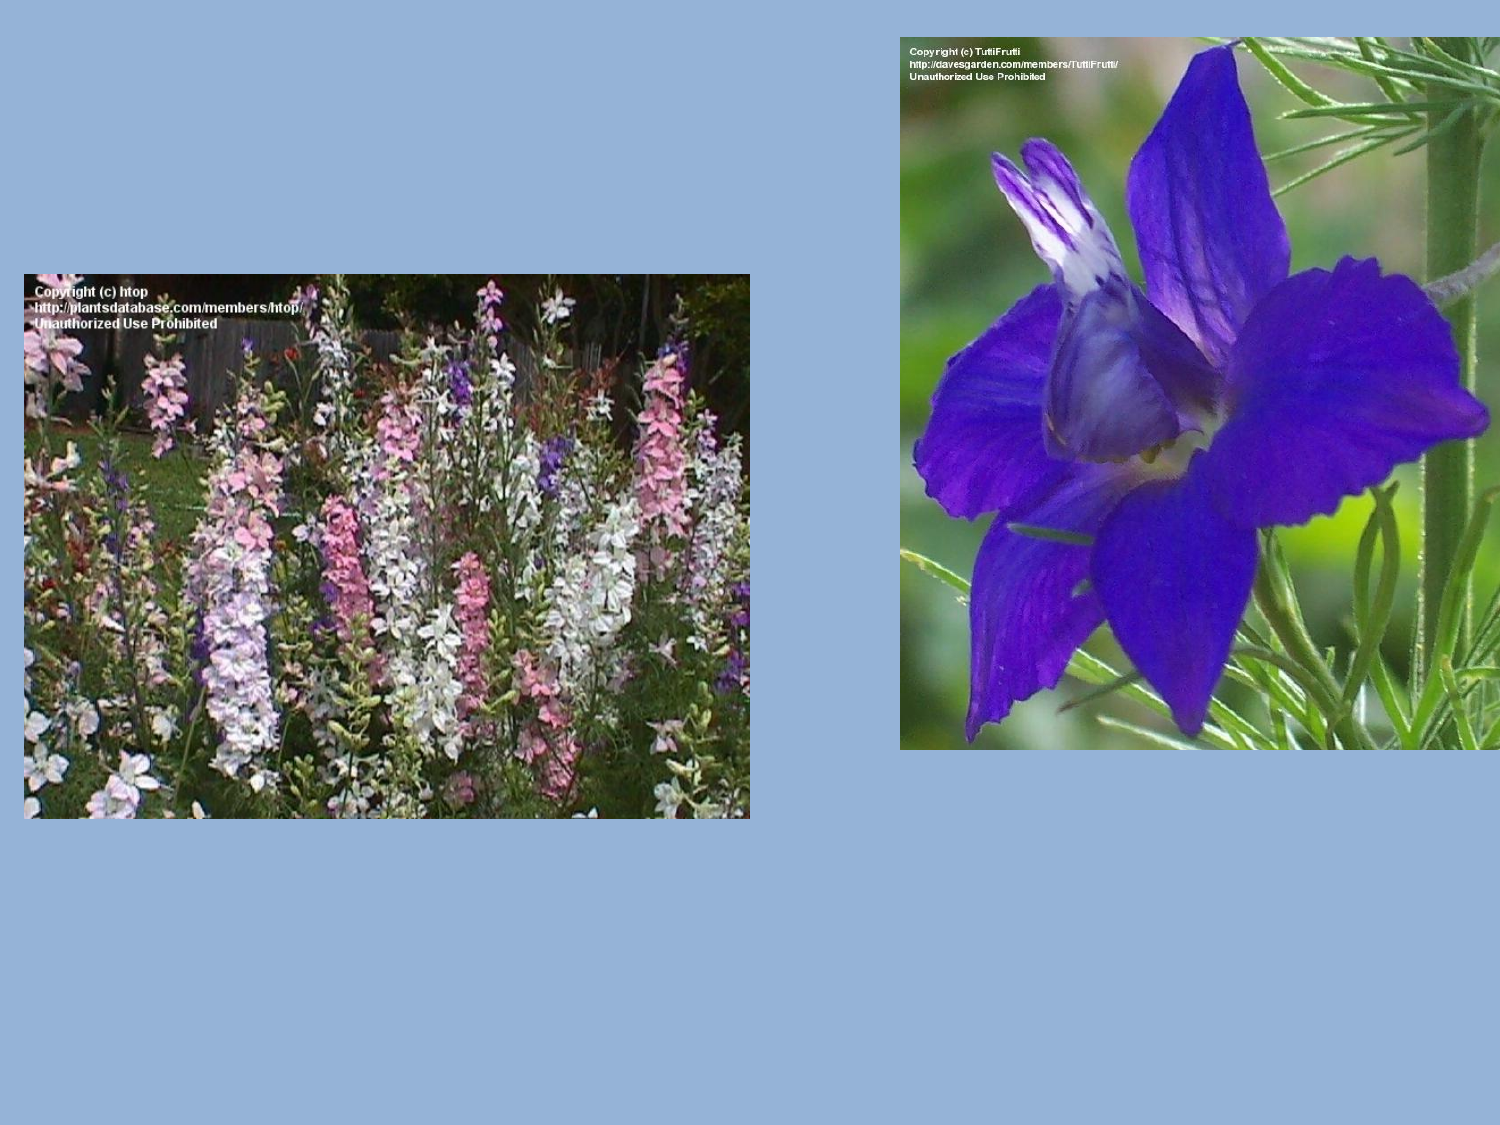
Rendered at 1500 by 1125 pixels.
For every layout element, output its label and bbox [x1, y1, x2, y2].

picture [24, 274, 751, 819]
picture [900, 37, 1500, 751]
